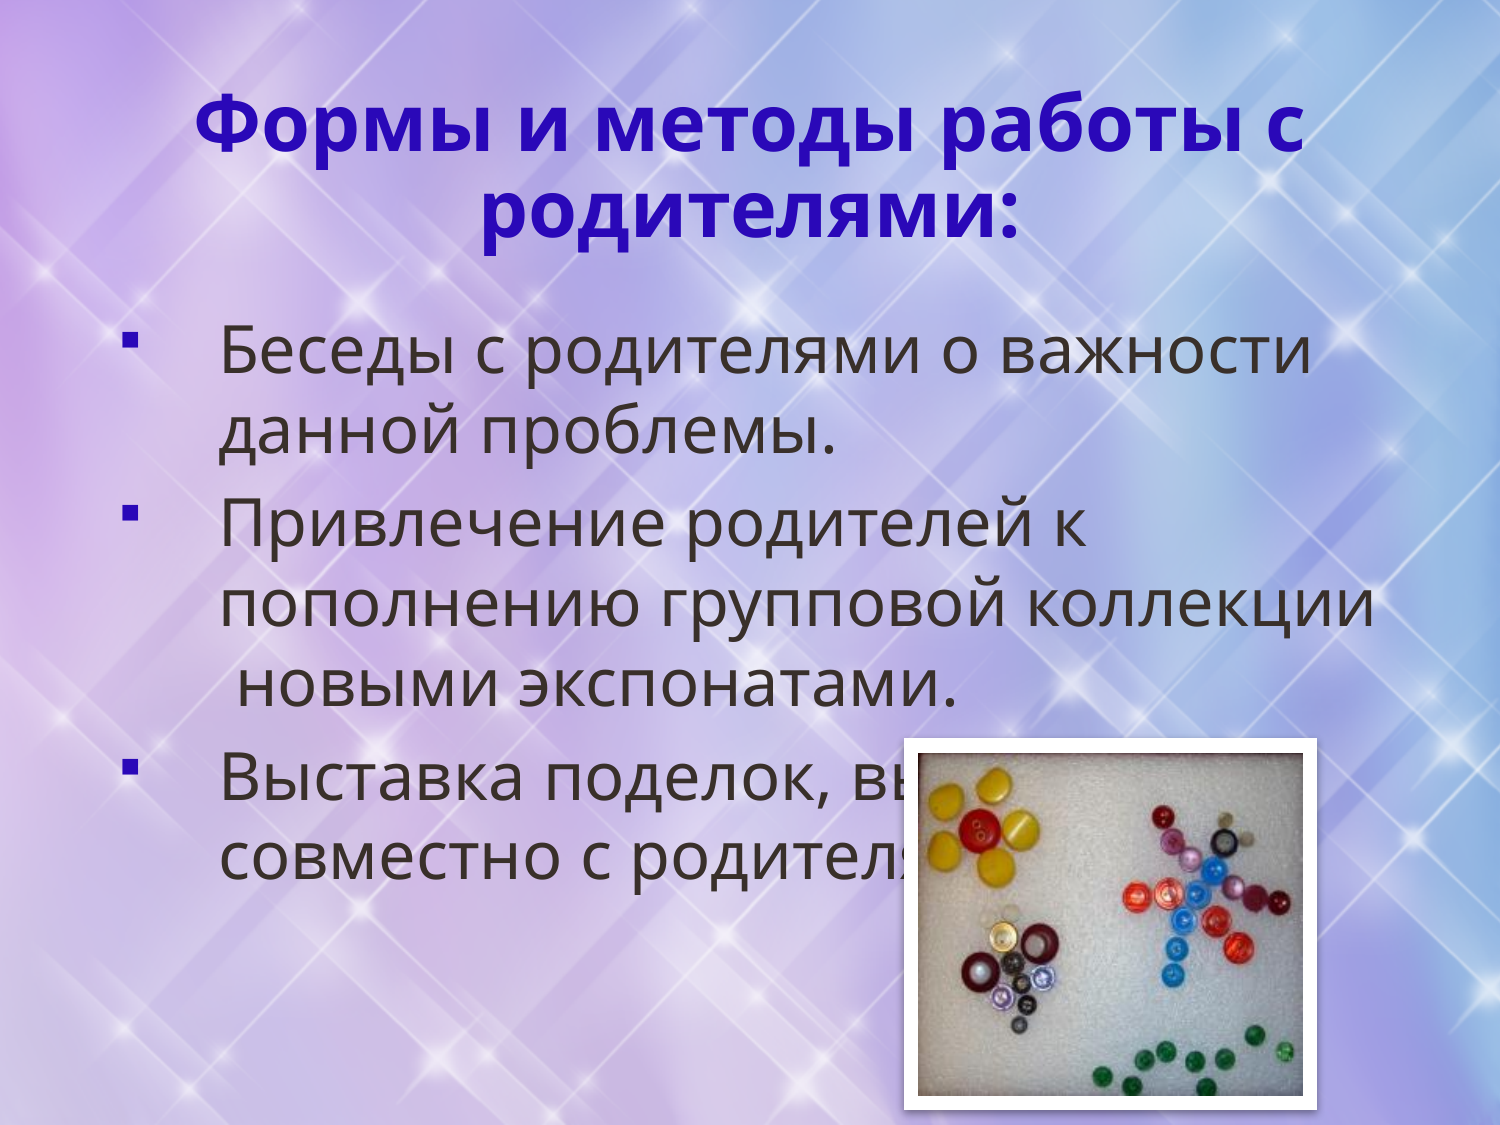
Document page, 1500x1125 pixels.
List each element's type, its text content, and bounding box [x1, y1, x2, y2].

picture [0, 0, 1500, 1125]
title Формы и методы работы с родителями: [103, 59, 1397, 278]
list Беседы с родителями о важности данной проблемы. Привлечение родителей к пополнению групповой коллекции новыми экспонатами. Выставка поделок, выполненных совместно с родителями. [103, 299, 1397, 1014]
